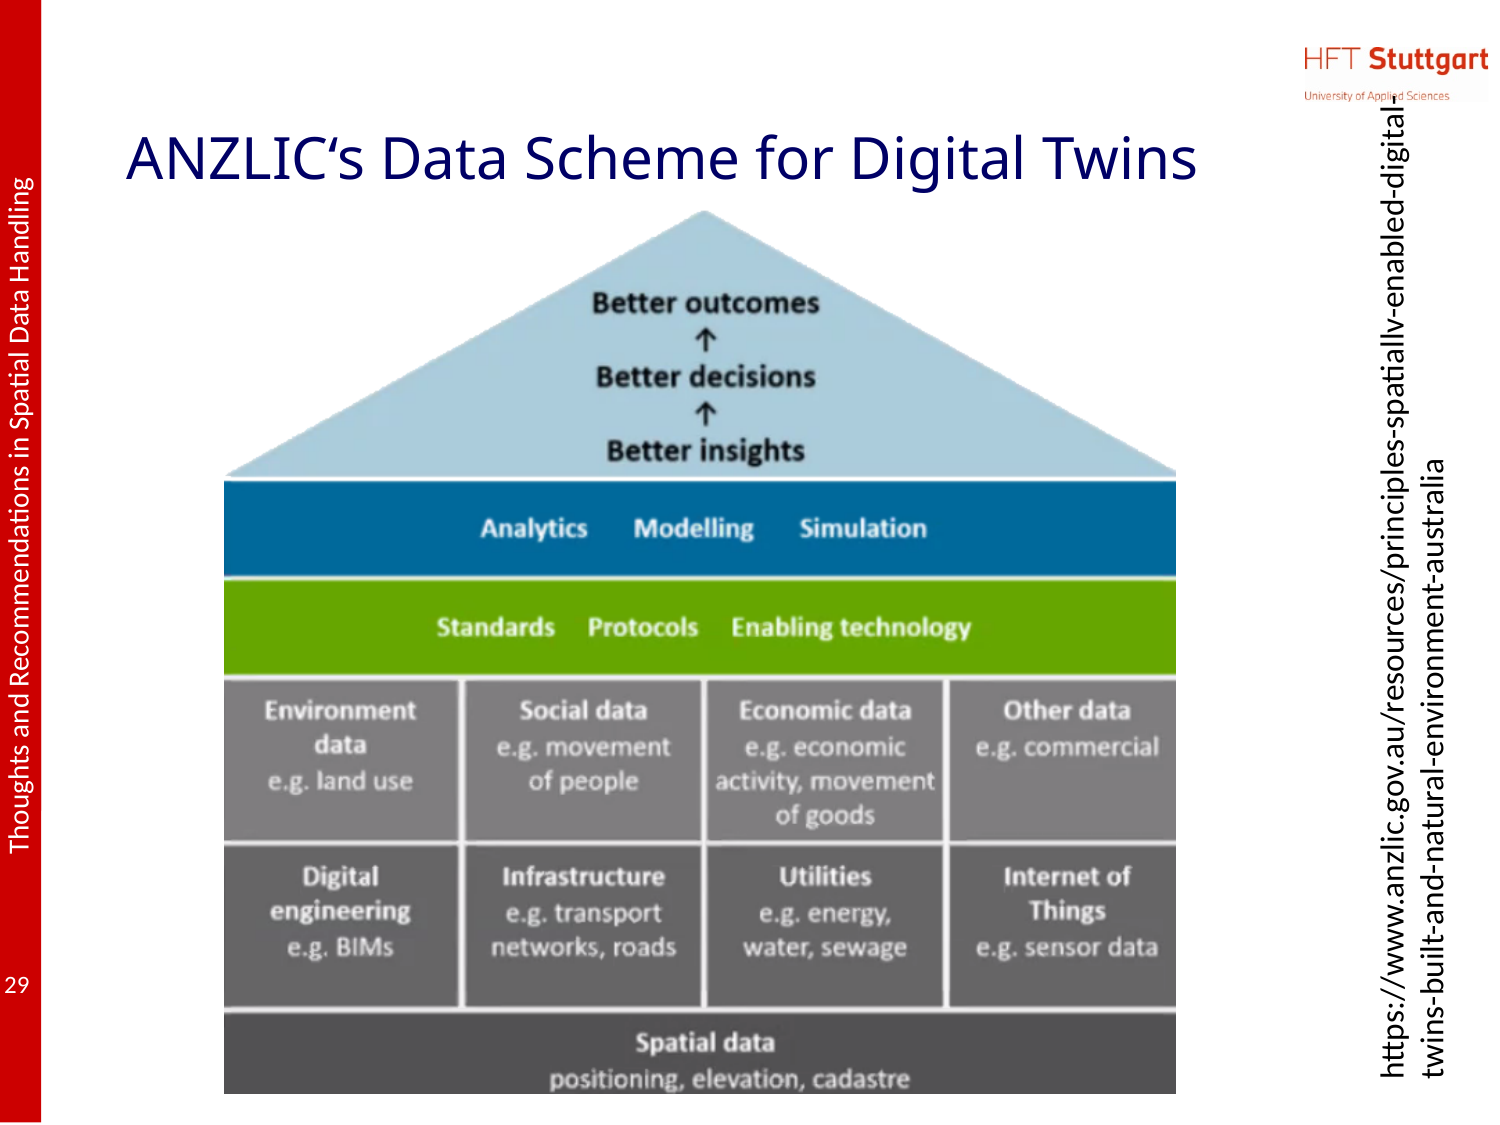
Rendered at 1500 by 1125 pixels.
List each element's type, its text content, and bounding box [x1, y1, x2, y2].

picture [224, 205, 1176, 483]
title ANZLIC‘s Data Scheme for Digital Twins [111, 99, 1339, 213]
picture [480, 517, 588, 542]
text_box https://www.anzlic.gov.au/resources/principles-spatiallv-enabled-digital-twins-built-and-natural-environment-australia [1362, 78, 1458, 1095]
picture [800, 517, 927, 538]
picture [1305, 47, 1489, 102]
picture [634, 517, 755, 543]
picture [224, 574, 1176, 1095]
